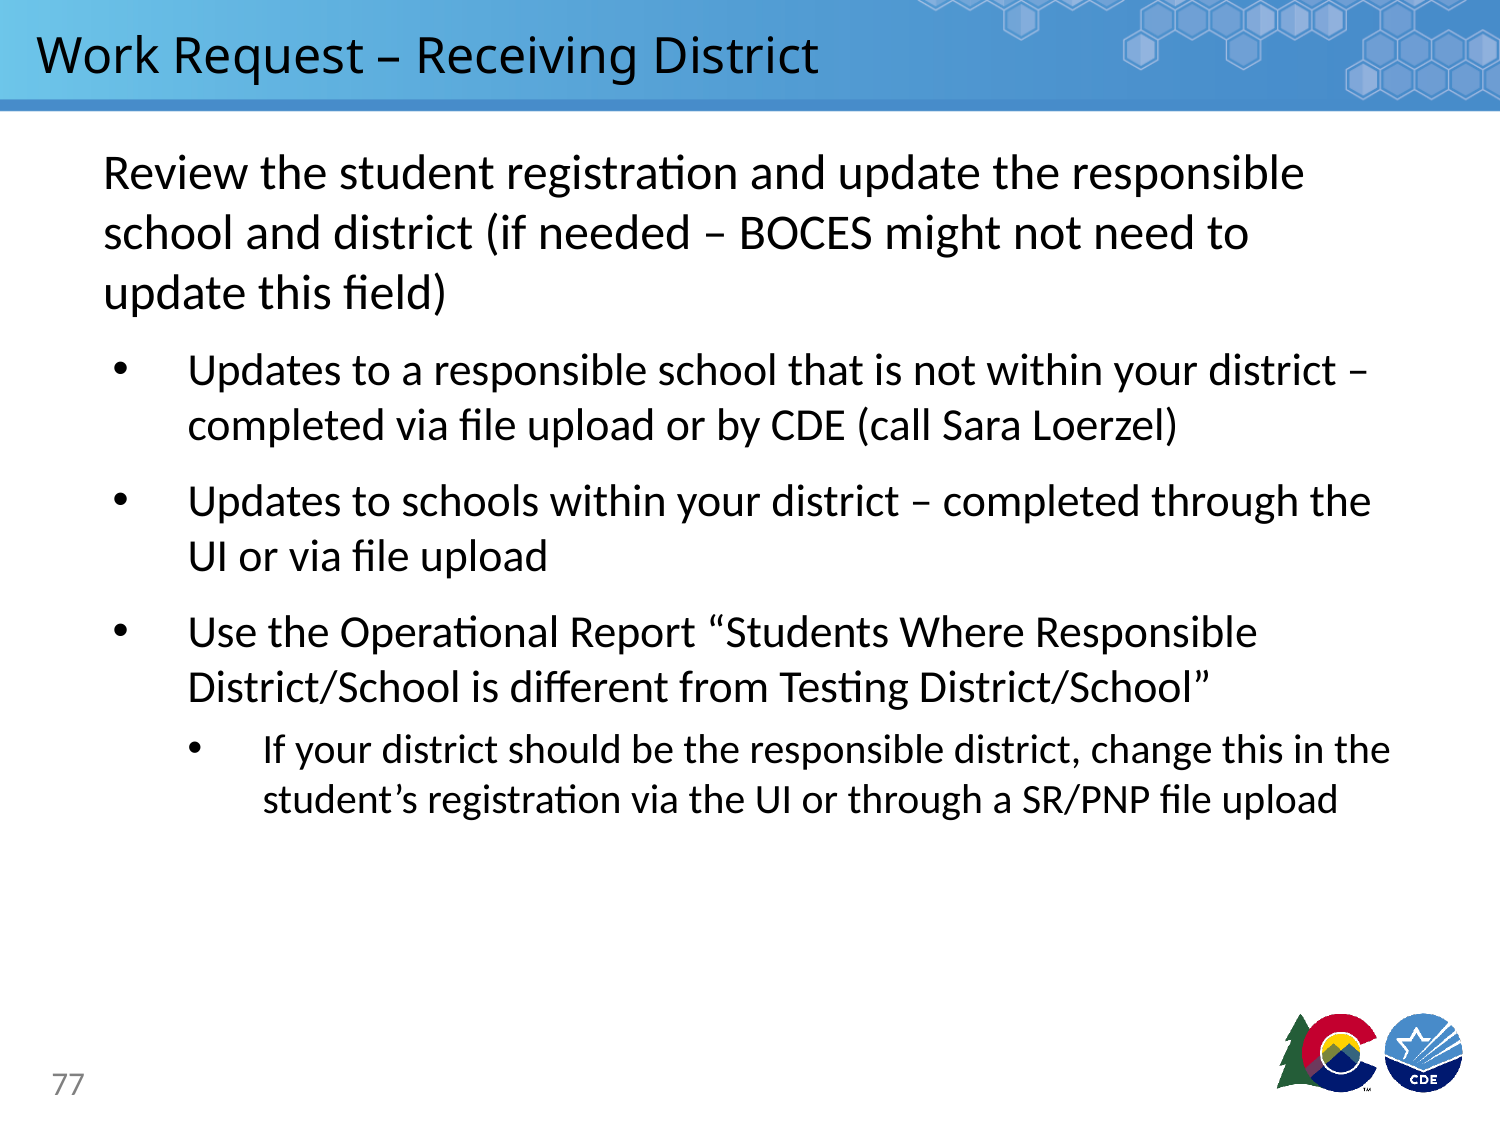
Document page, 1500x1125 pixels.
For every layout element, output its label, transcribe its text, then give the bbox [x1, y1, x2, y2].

title Work Request – Receiving District [36, 27, 1463, 87]
slide_number 77 [36, 1054, 375, 1115]
list Review the student registration and update the responsible school and district (if needed – BOCES might not need to update this field) Updates to a responsible school that is not within your district – completed via file upload or by CDE (call Sara Loerzel) Updates to schools within your district – completed through the UI or via file upload Use the Operational Report “Students Where Responsible District/School is different from Testing District/School” If your district should be the responsible district, change this in the student’s registration via the UI or through a SR/PNP file upload [103, 139, 1397, 1002]
picture [1275, 1012, 1463, 1093]
picture [0, 0, 1500, 112]
